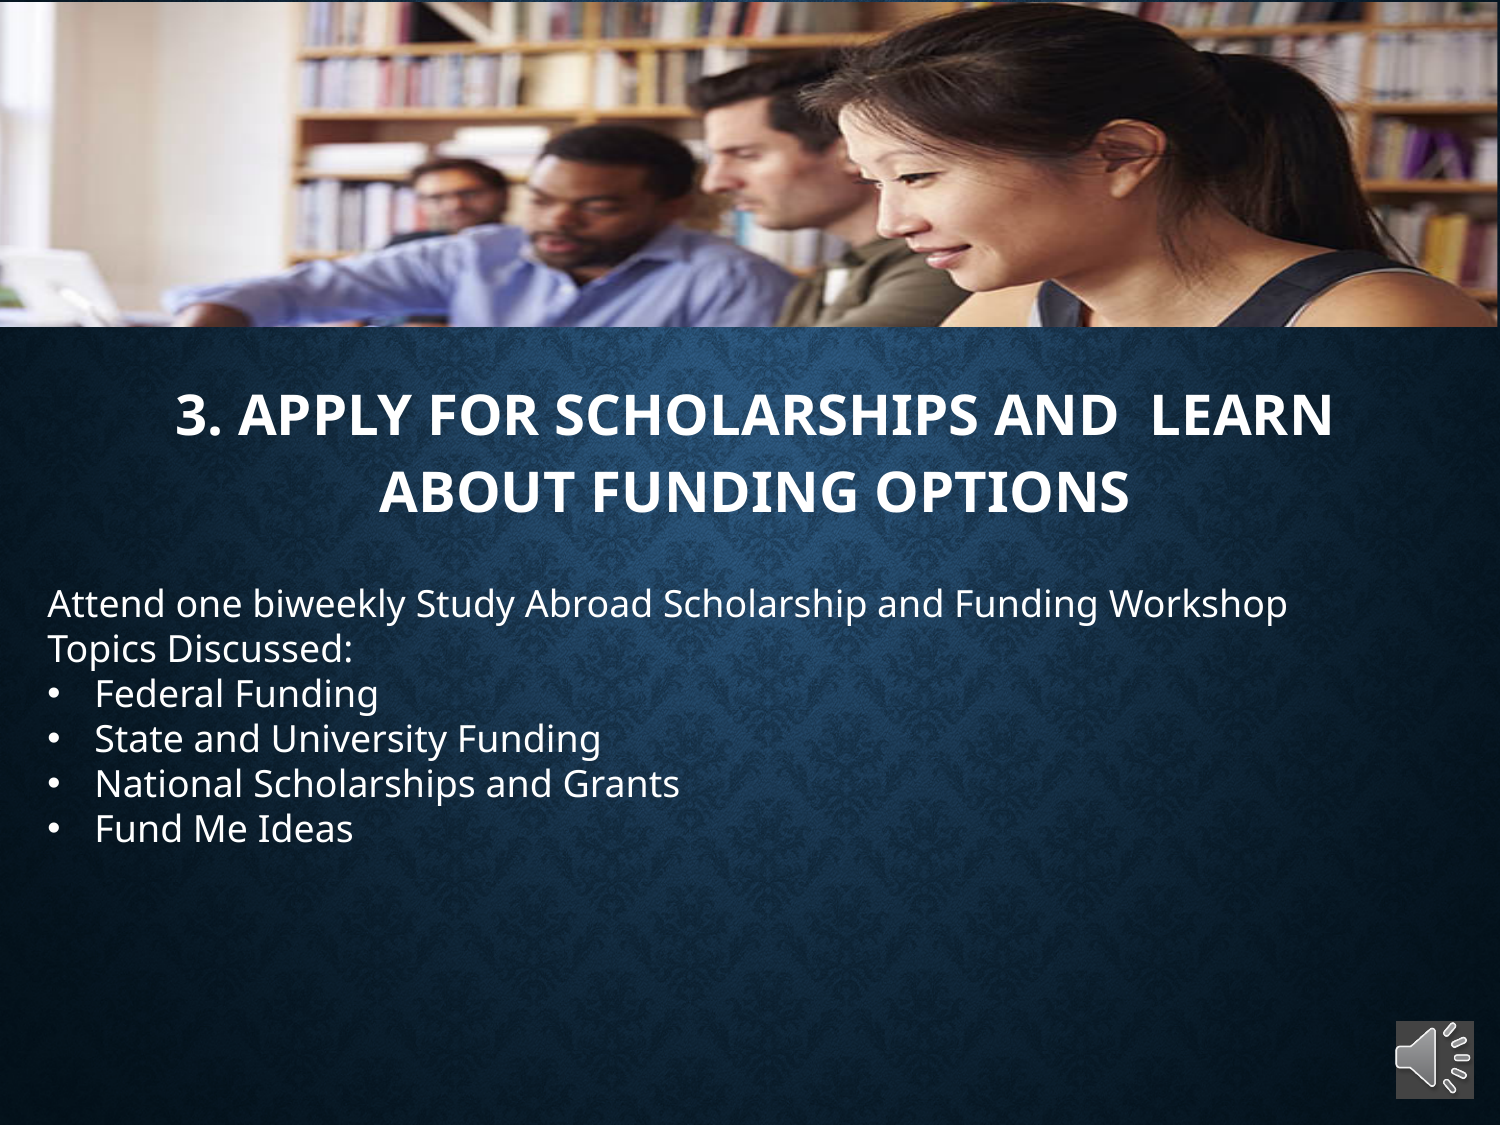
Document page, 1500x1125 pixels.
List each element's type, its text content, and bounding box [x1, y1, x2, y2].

title 3. Apply for Scholarships and Learn about Funding Options [37, 340, 1450, 555]
picture [1394, 1019, 1476, 1101]
text_box Attend one biweekly Study Abroad Scholarship and Funding Workshop Topics Discussed: Federal Funding State and University Funding National Scholarships and Grants Fund Me Ideas [32, 565, 1450, 963]
picture [0, 1, 1498, 328]
